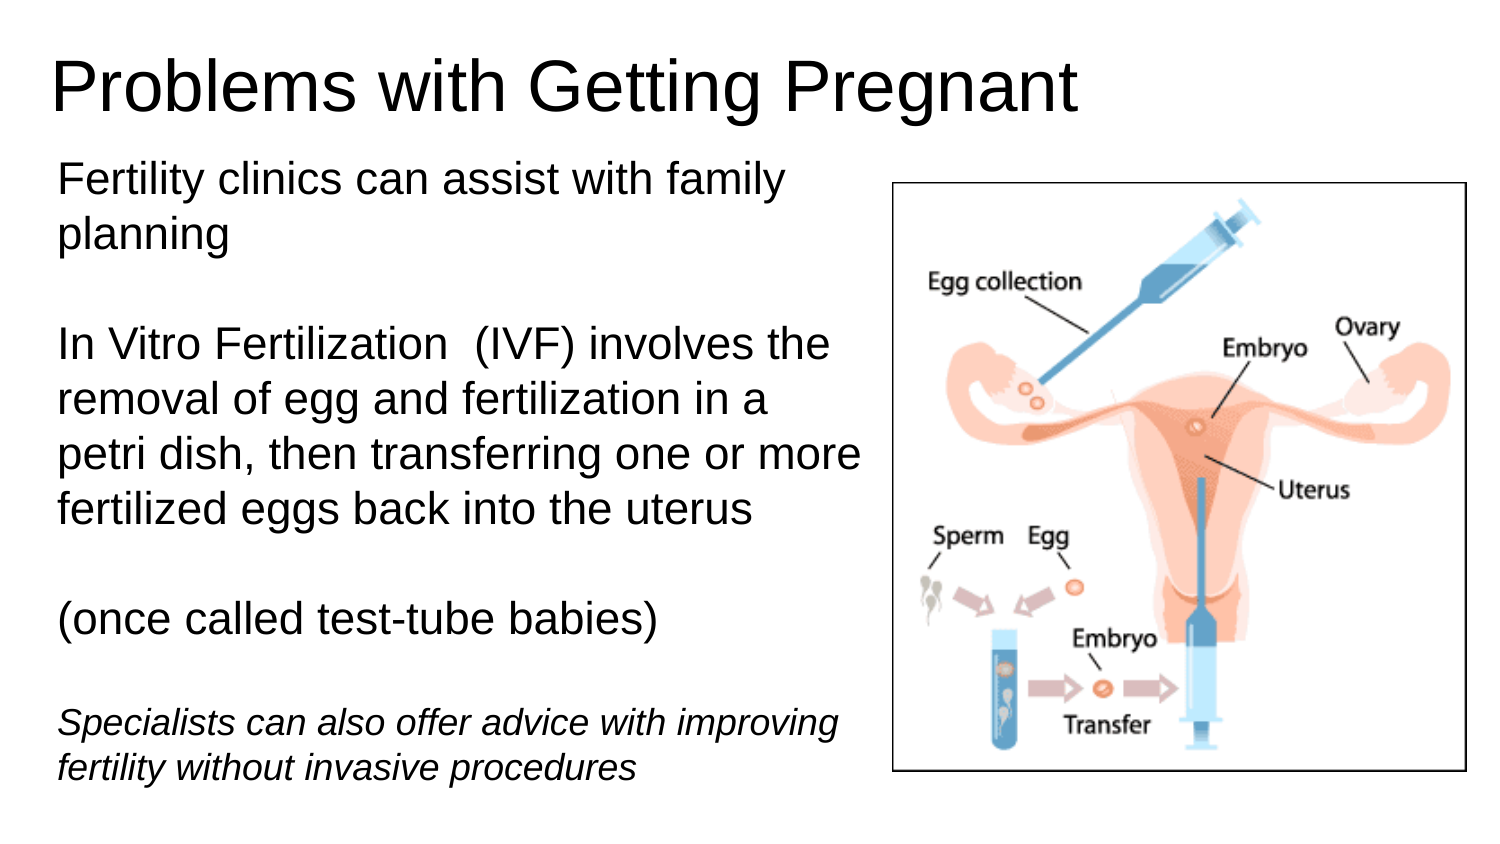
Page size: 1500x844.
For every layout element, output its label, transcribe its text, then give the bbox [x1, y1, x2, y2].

picture [892, 181, 1467, 773]
list Fertility clinics can assist with family planning In Vitro Fertilization (IVF) involves the removal of egg and fertilization in a petri dish, then transferring one or more fertilized eggs back into the uterus (once called test-tube babies) Specialists can also offer advice with improving fertility without invasive procedures [52, 143, 871, 790]
title Problems with Getting Pregnant [45, 33, 1467, 144]
